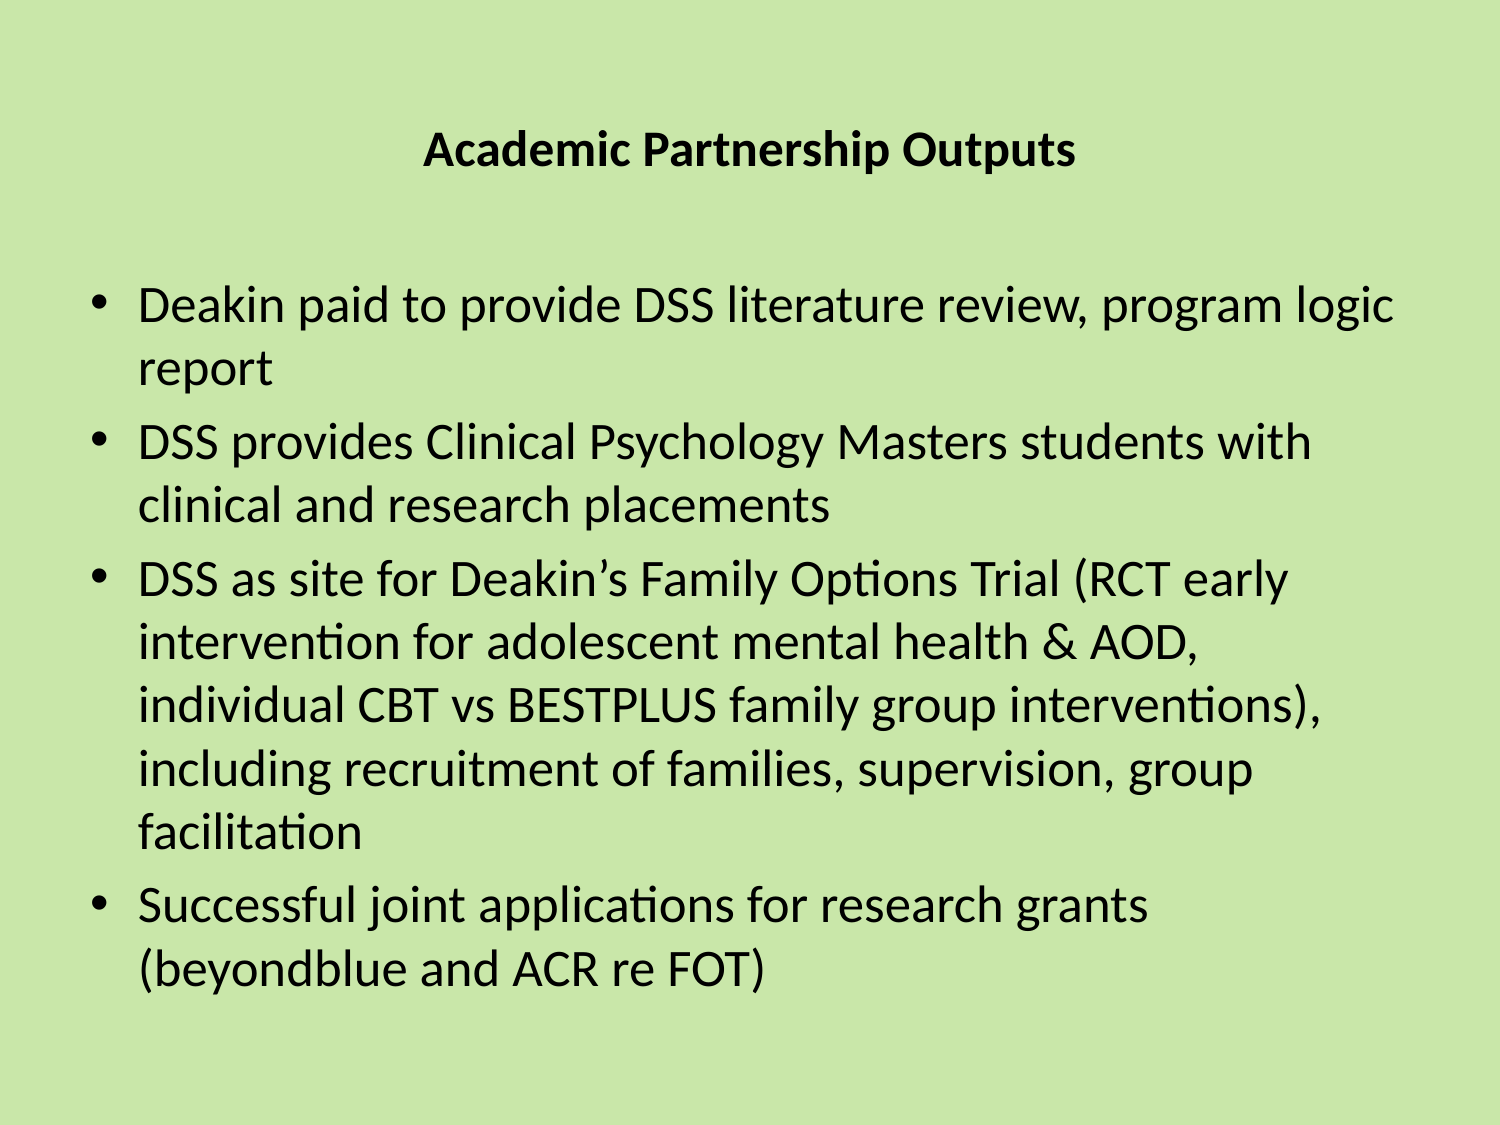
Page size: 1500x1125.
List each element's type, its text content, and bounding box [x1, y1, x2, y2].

list Deakin paid to provide DSS literature review, program logic report DSS provides Clinical Psychology Masters students with clinical and research placements DSS as site for Deakin’s Family Options Trial (RCT early intervention for adolescent mental health & AOD, individual CBT vs BESTPLUS family group interventions), including recruitment of families, supervision, group facilitation Successful joint applications for research grants (beyondblue and ACR re FOT) [75, 262, 1425, 1005]
title Academic Partnership Outputs [75, 45, 1425, 185]
